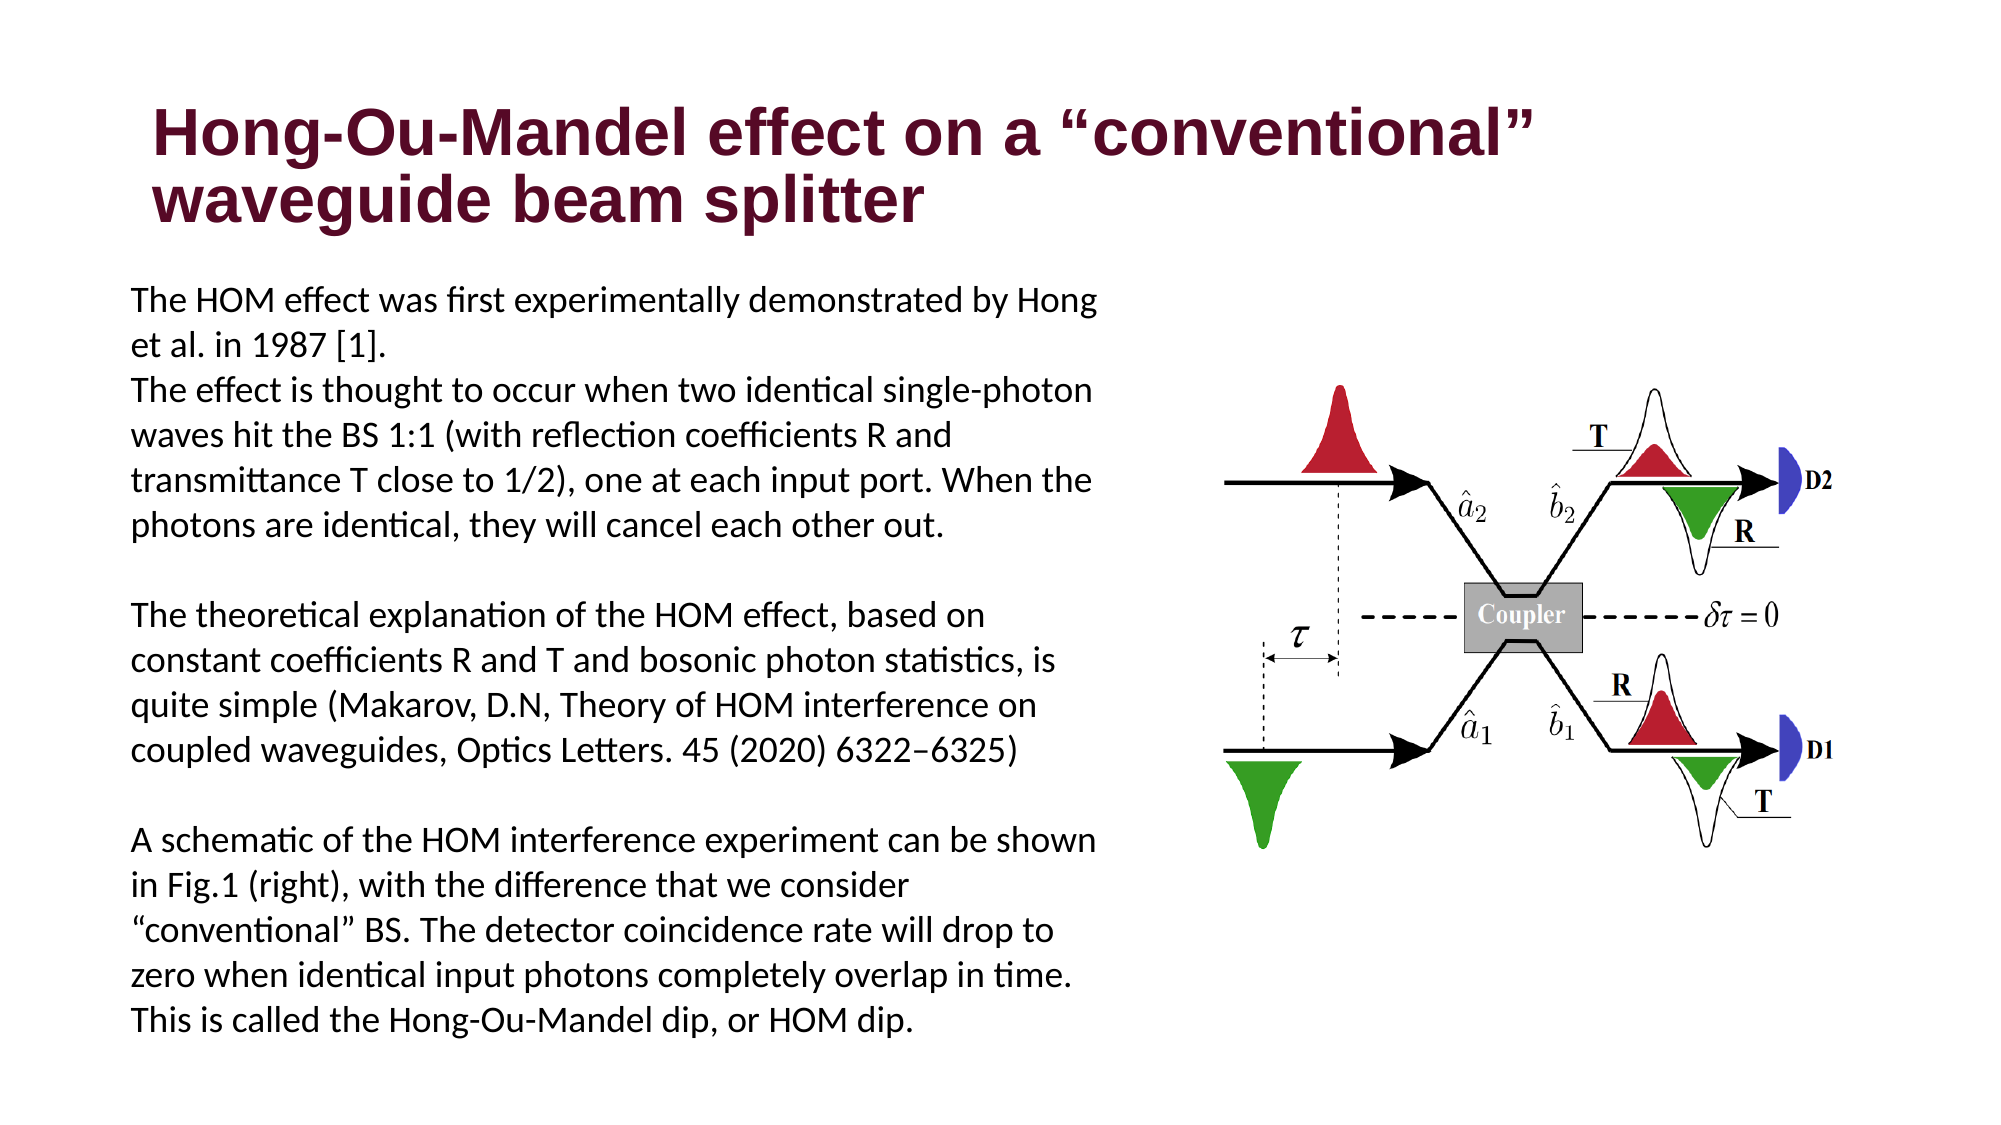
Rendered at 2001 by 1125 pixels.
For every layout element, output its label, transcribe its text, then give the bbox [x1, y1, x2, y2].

title Hong-Ou-Mandel effect on a “conventional” waveguide beam splitter [137, 59, 1863, 278]
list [1206, 370, 1837, 863]
text_box The HOM effect was first experimentally demonstrated by Hong et al. in 1987 [1]. The effect is thought to occur when two identical single-photon waves hit the BS 1:1 (with reflection coefficients R and transmittance T close to 1/2), one at each input port. When the photons are identical, they will cancel each other out. The theoretical explanation of the HOM effect, based on constant coefficients R and T and bosonic photon statistics, is quite simple (Makarov, D.N, Theory of HOM interference on coupled waveguides, Optics Letters. 45 (2020) 6322–6325) A schematic of the HOM interference experiment can be shown in Fig.1 (right), with the difference that we consider “conventional” BS. The detector coincidence rate will drop to zero when identical input photons completely overlap in time. This is called the Hong-Ou-Mandel dip, or HOM dip. [115, 267, 1116, 1048]
